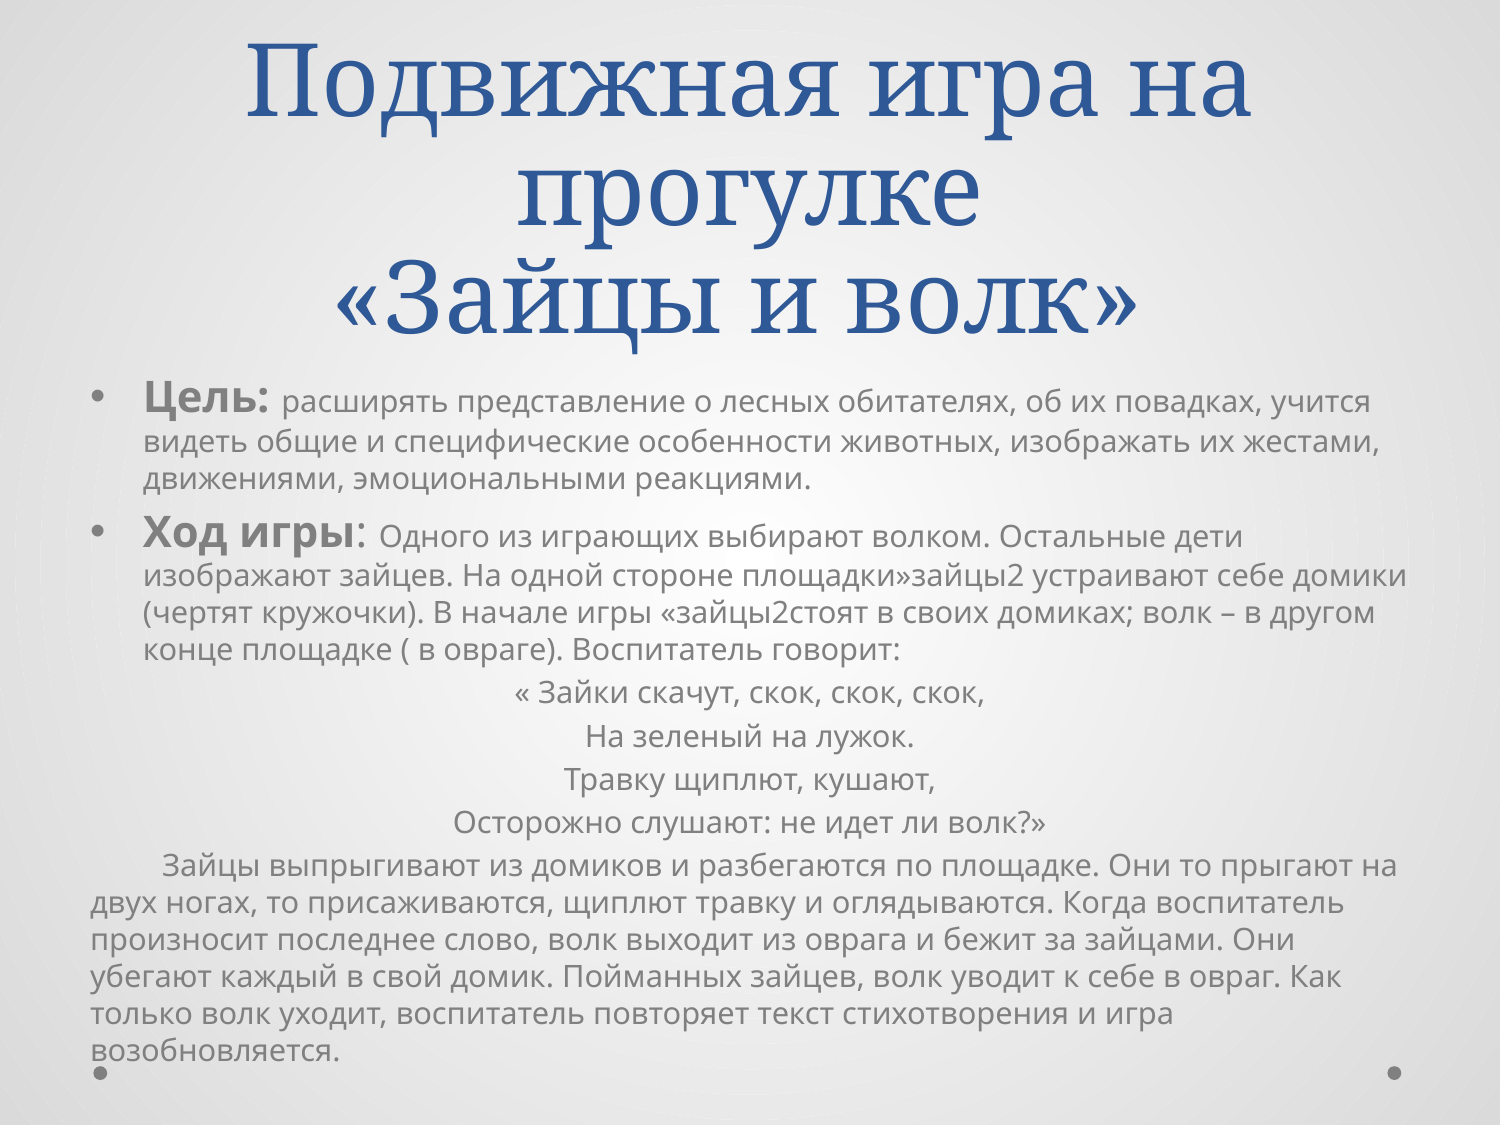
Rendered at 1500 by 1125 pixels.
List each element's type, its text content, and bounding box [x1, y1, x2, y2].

list Цель: расширять представление о лесных обитателях, об их повадках, учится видеть общие и специфические особенности животных, изображать их жестами, движениями, эмоциональными реакциями. Ход игры: Одного из играющих выбирают волком. Остальные дети изображают зайцев. На одной стороне площадки»зайцы2 устраивают себе домики (чертят кружочки). В начале игры «зайцы2стоят в своих домиках; волк – в другом конце площадке ( в овраге). Воспитатель говорит: « Зайки скачут, скок, скок, скок, На зеленый на лужок. Травку щиплют, кушают, Осторожно слушают: не идет ли волк?» Зайцы выпрыгивают из домиков и разбегаются по площадке. Они то прыгают на двух ногах, то присаживаются, щиплют травку и оглядываются. Когда воспитатель произносит последнее слово, волк выходит из оврага и бежит за зайцами. Они убегают каждый в свой домик. Пойманных зайцев, волк уводит к себе в овраг. Как только волк уходит, воспитатель повторяет текст стихотворения и игра возобновляется. [75, 361, 1425, 1083]
title Подвижная игра на прогулке «Зайцы и волк» [75, 19, 1425, 361]
